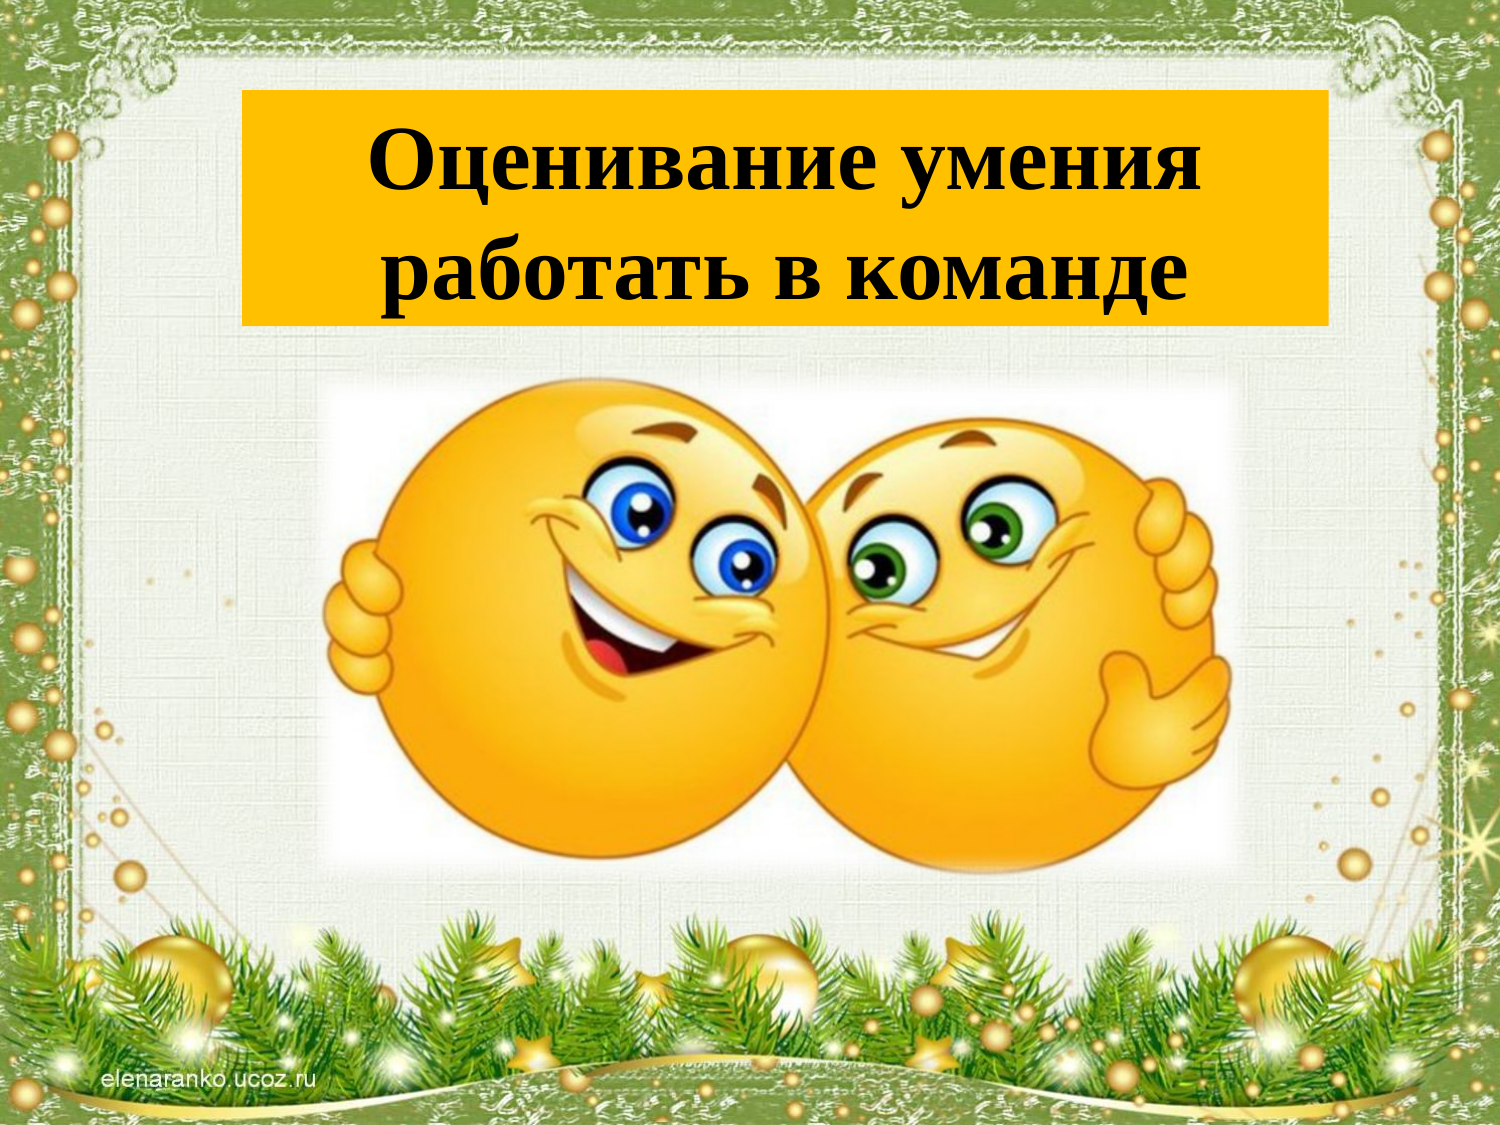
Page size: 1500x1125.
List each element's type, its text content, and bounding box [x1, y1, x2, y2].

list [300, 361, 1257, 890]
picture [0, 0, 1500, 1125]
title Оценивание умения работать в команде [242, 90, 1329, 327]
